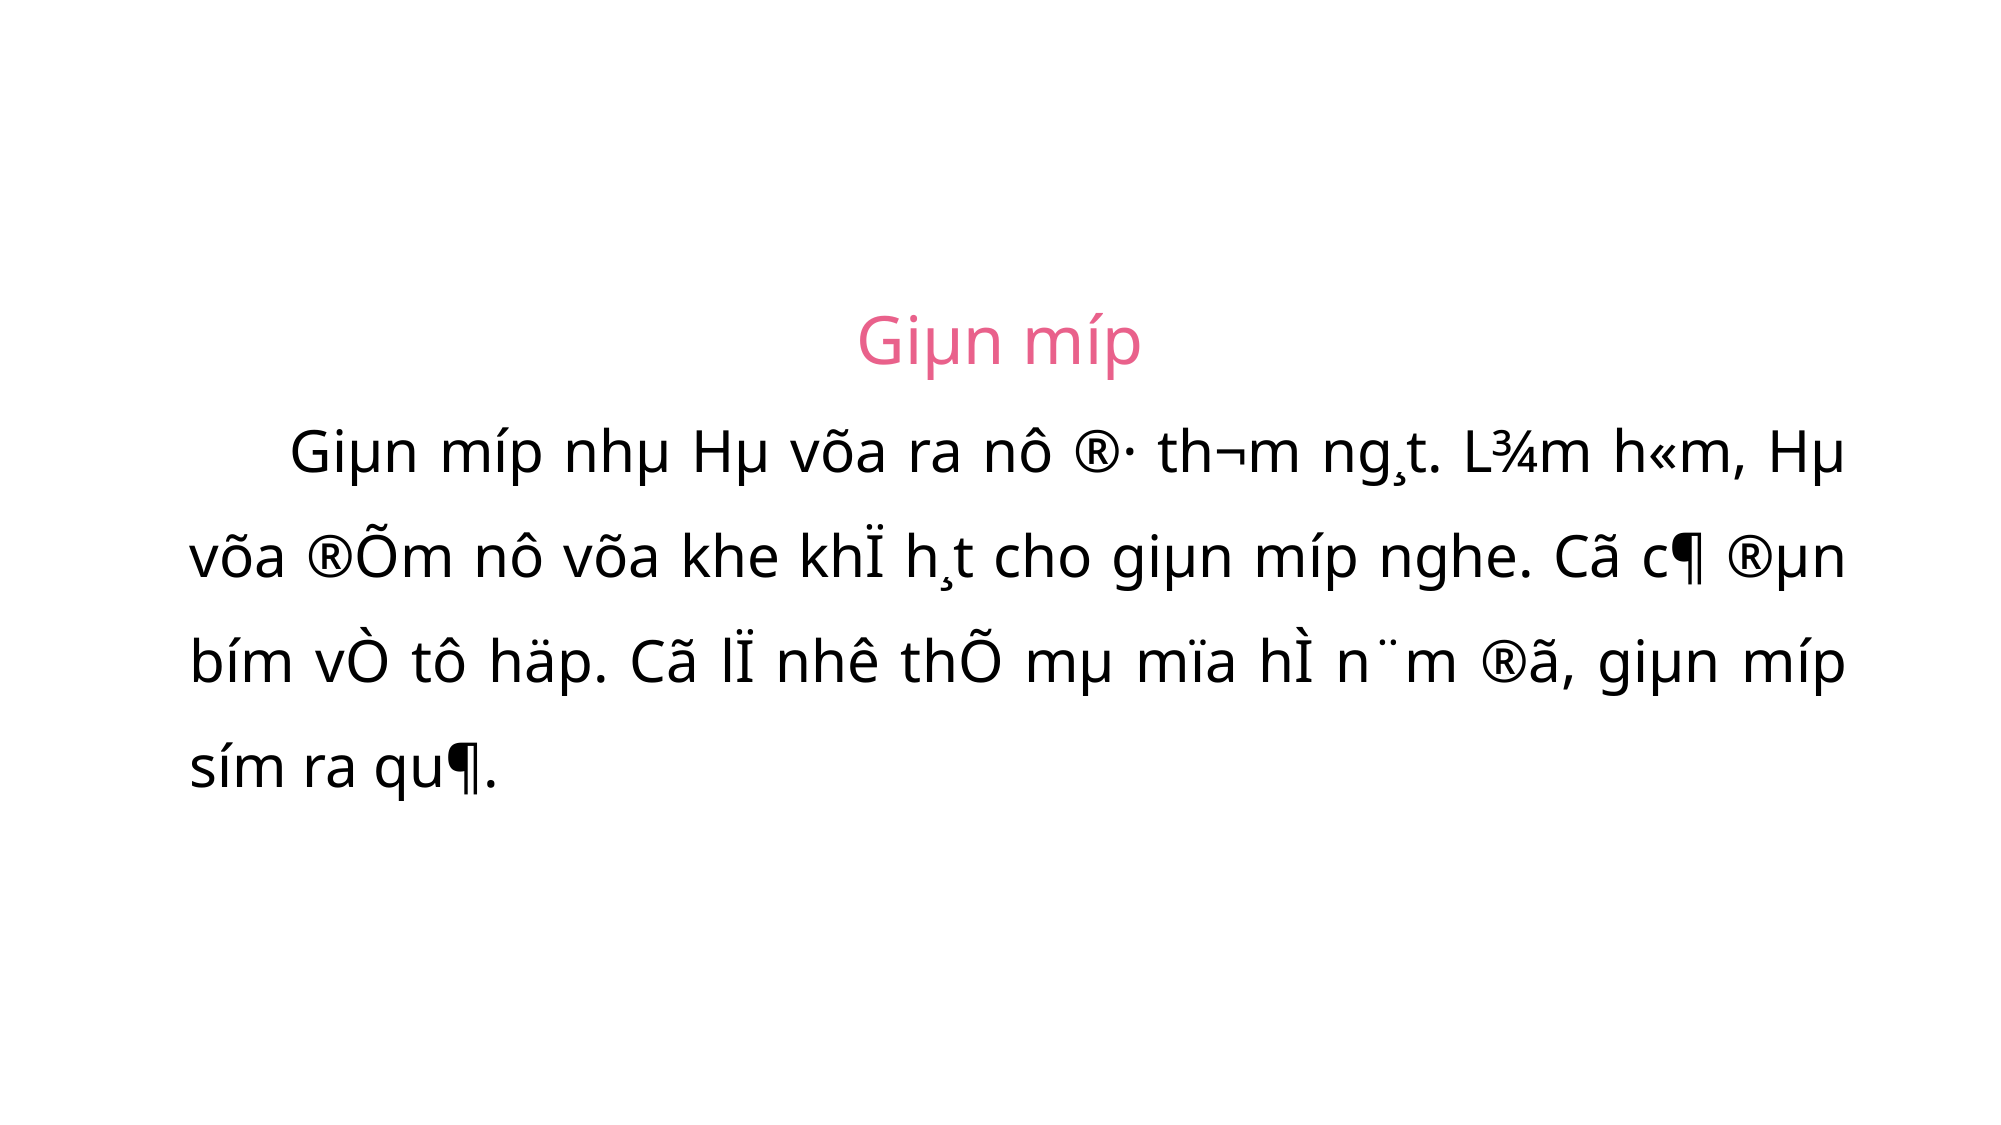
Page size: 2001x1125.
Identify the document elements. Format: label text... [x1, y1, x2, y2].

list Giµn m­íp Giµn m­íp nhµ Hµ võa ra nô ®· th¬m ng¸t. L¾m h«m, Hµ võa ®Õm nô võa khe khÏ h¸t cho giµn m­íp nghe. Cã c¶ ®µn b­ím vÒ tô häp. Cã lÏ nhê thÕ mµ mïa hÌ n¨m ®ã, giµn m­íp sím ra qu¶. [137, 299, 1863, 1014]
